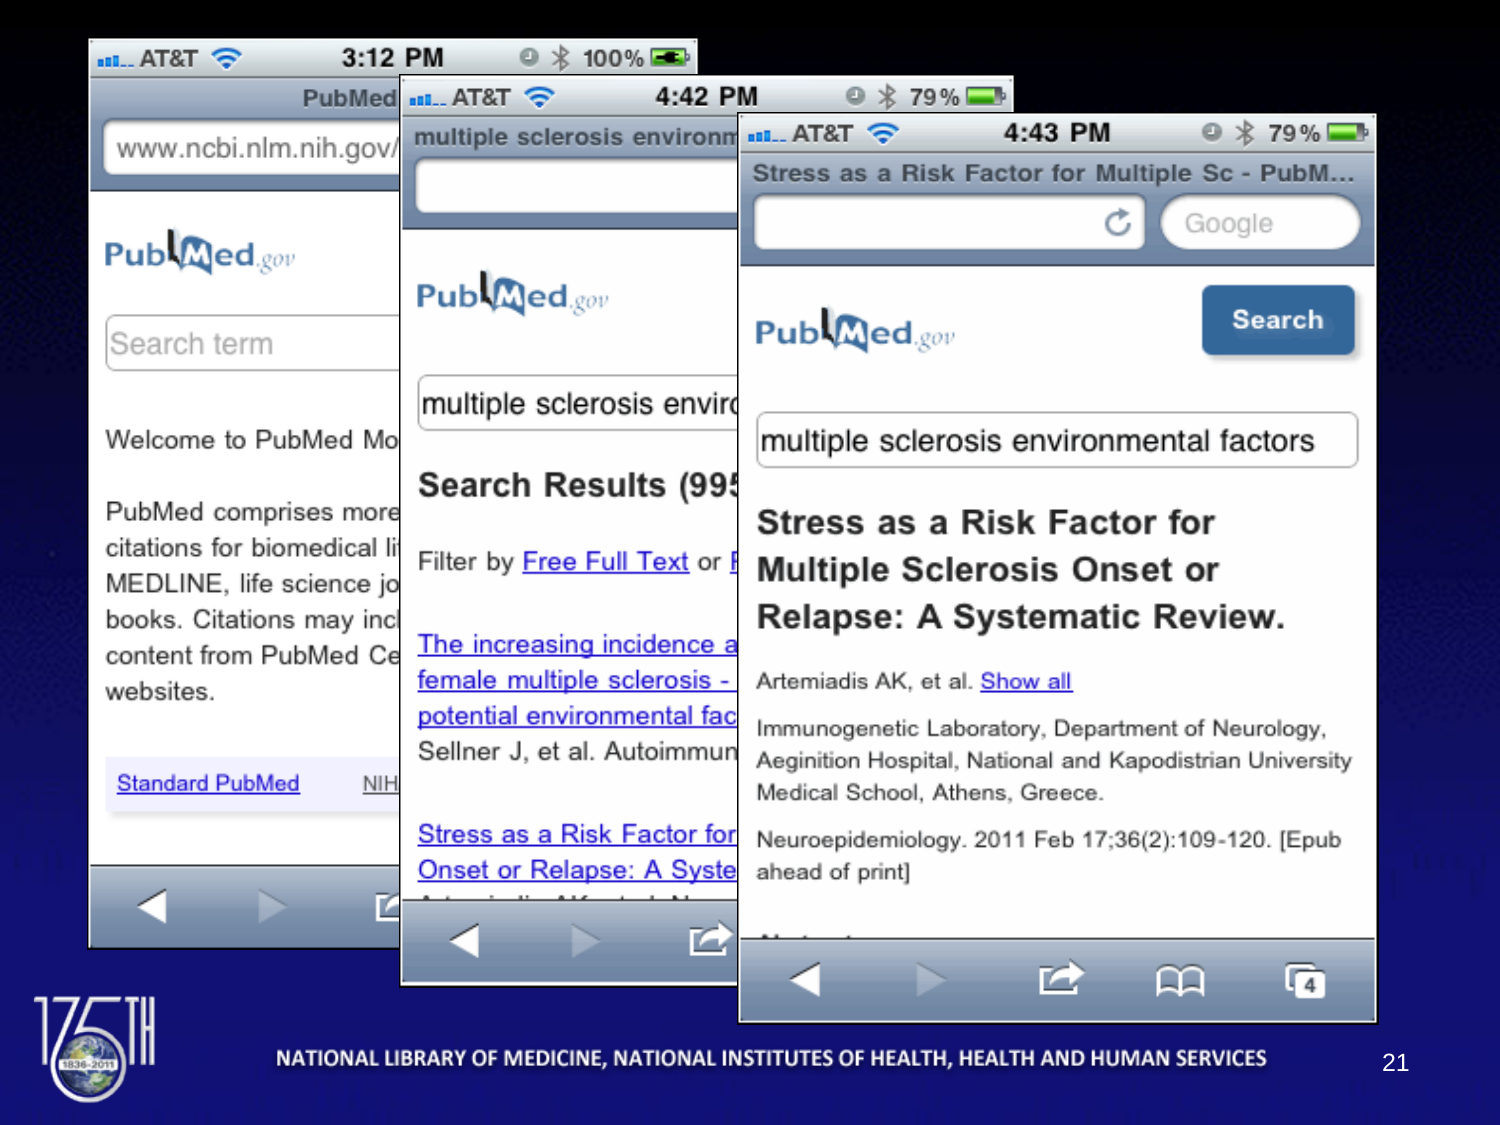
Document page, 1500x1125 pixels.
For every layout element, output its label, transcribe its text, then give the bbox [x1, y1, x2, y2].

title PubMed Mobile screens [74, 44, 82, 233]
title PubMed Mobile screens [704, 44, 1426, 233]
picture [0, 0, 1500, 1125]
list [87, 37, 700, 951]
slide_number 21 [1074, 1024, 1425, 1100]
